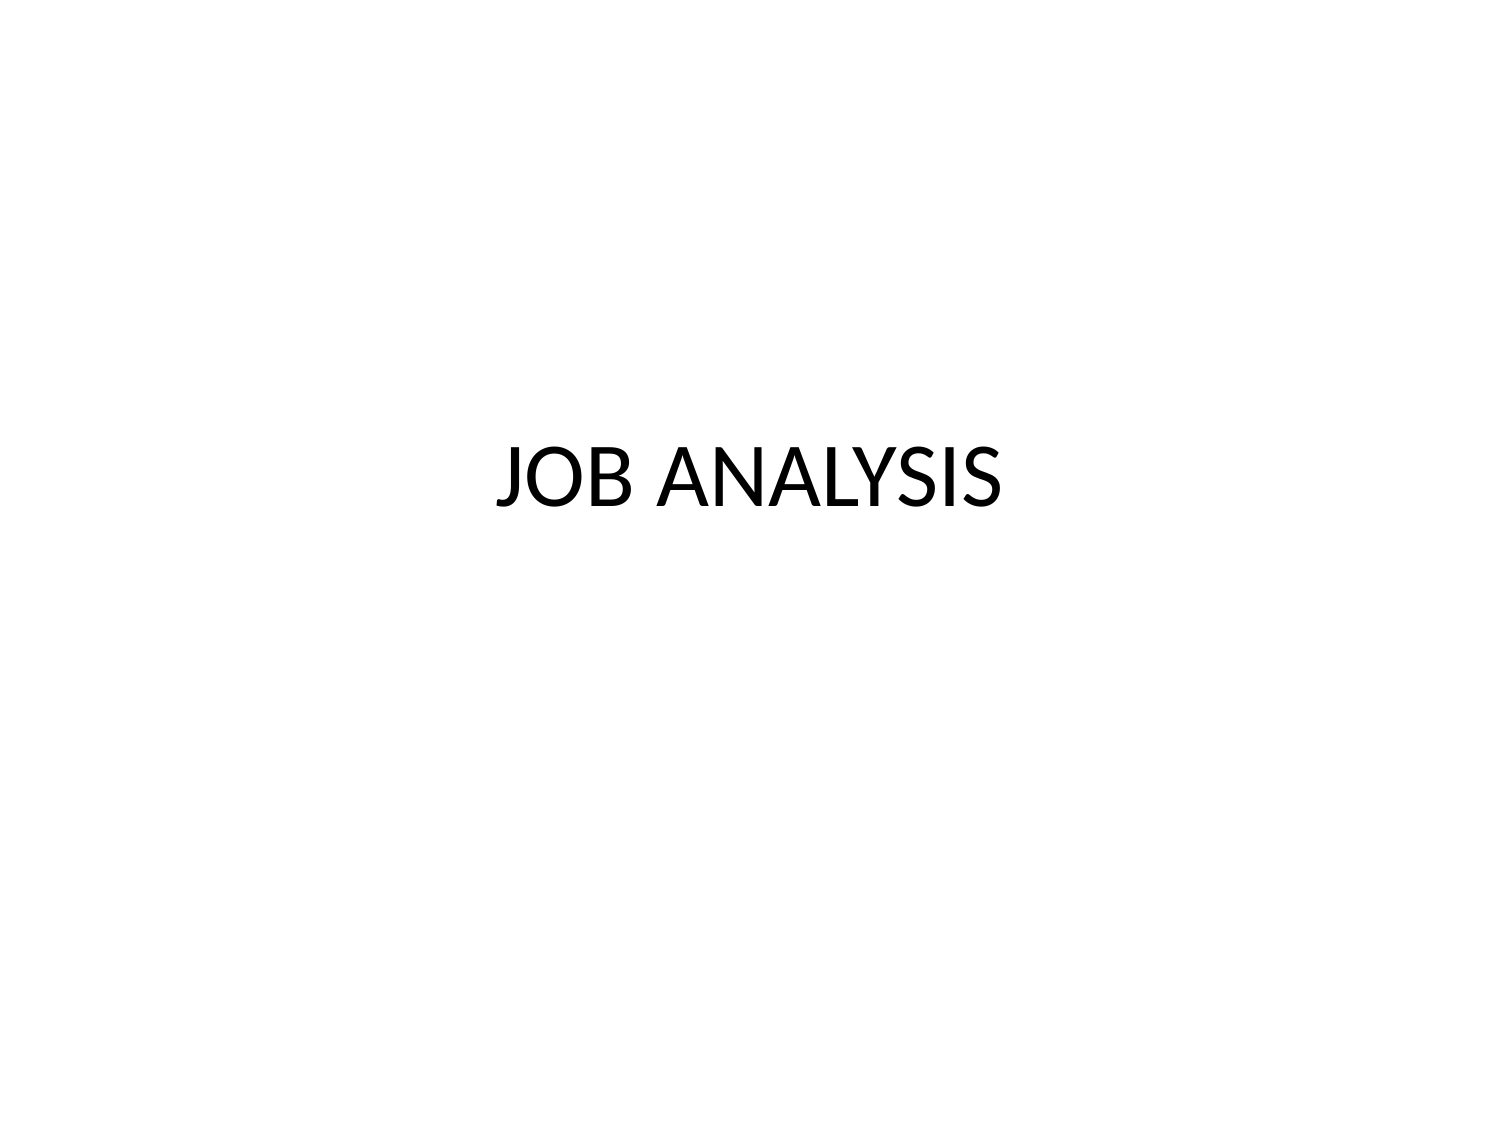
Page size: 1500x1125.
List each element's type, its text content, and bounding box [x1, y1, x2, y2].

title JOB ANALYSIS [112, 349, 1388, 591]
